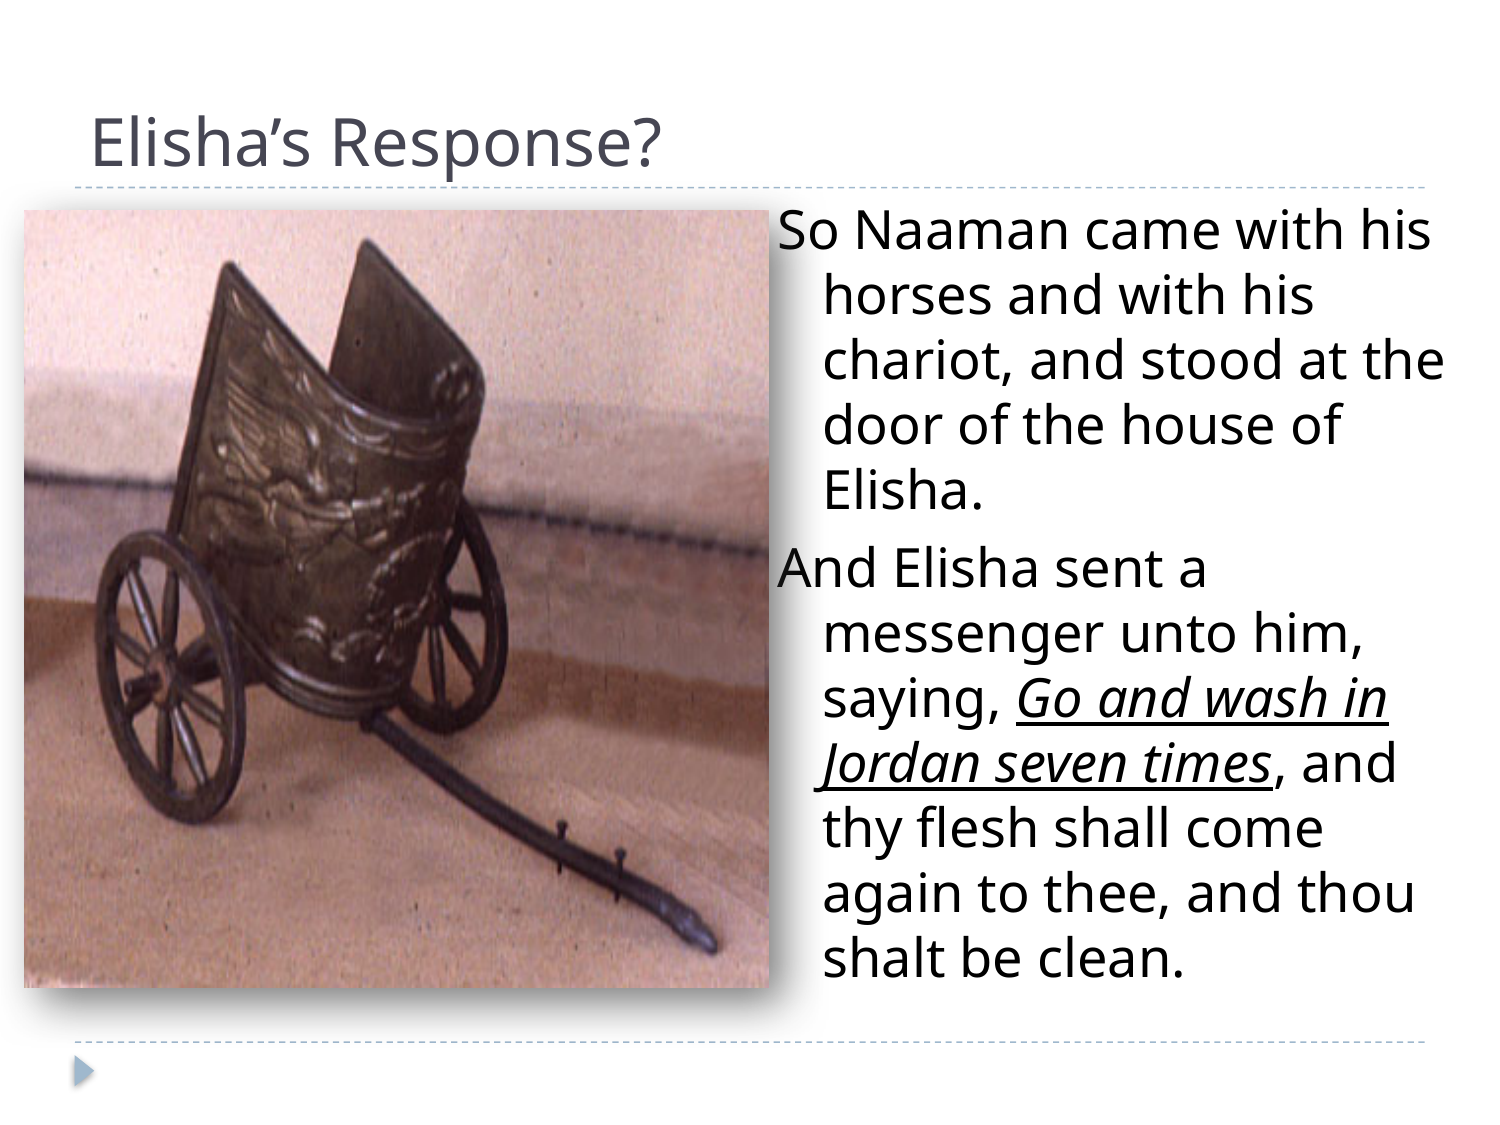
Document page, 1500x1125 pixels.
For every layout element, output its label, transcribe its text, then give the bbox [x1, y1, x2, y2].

picture [24, 210, 769, 988]
list So Naaman came with his horses and with his chariot, and stood at the door of the house of Elisha. And Elisha sent a messenger unto him, saying, Go and wash in Jordan seven times, and thy flesh shall come again to thee, and thou shalt be clean. [762, 187, 1475, 1088]
title Elisha’s Response? [75, 24, 1425, 188]
